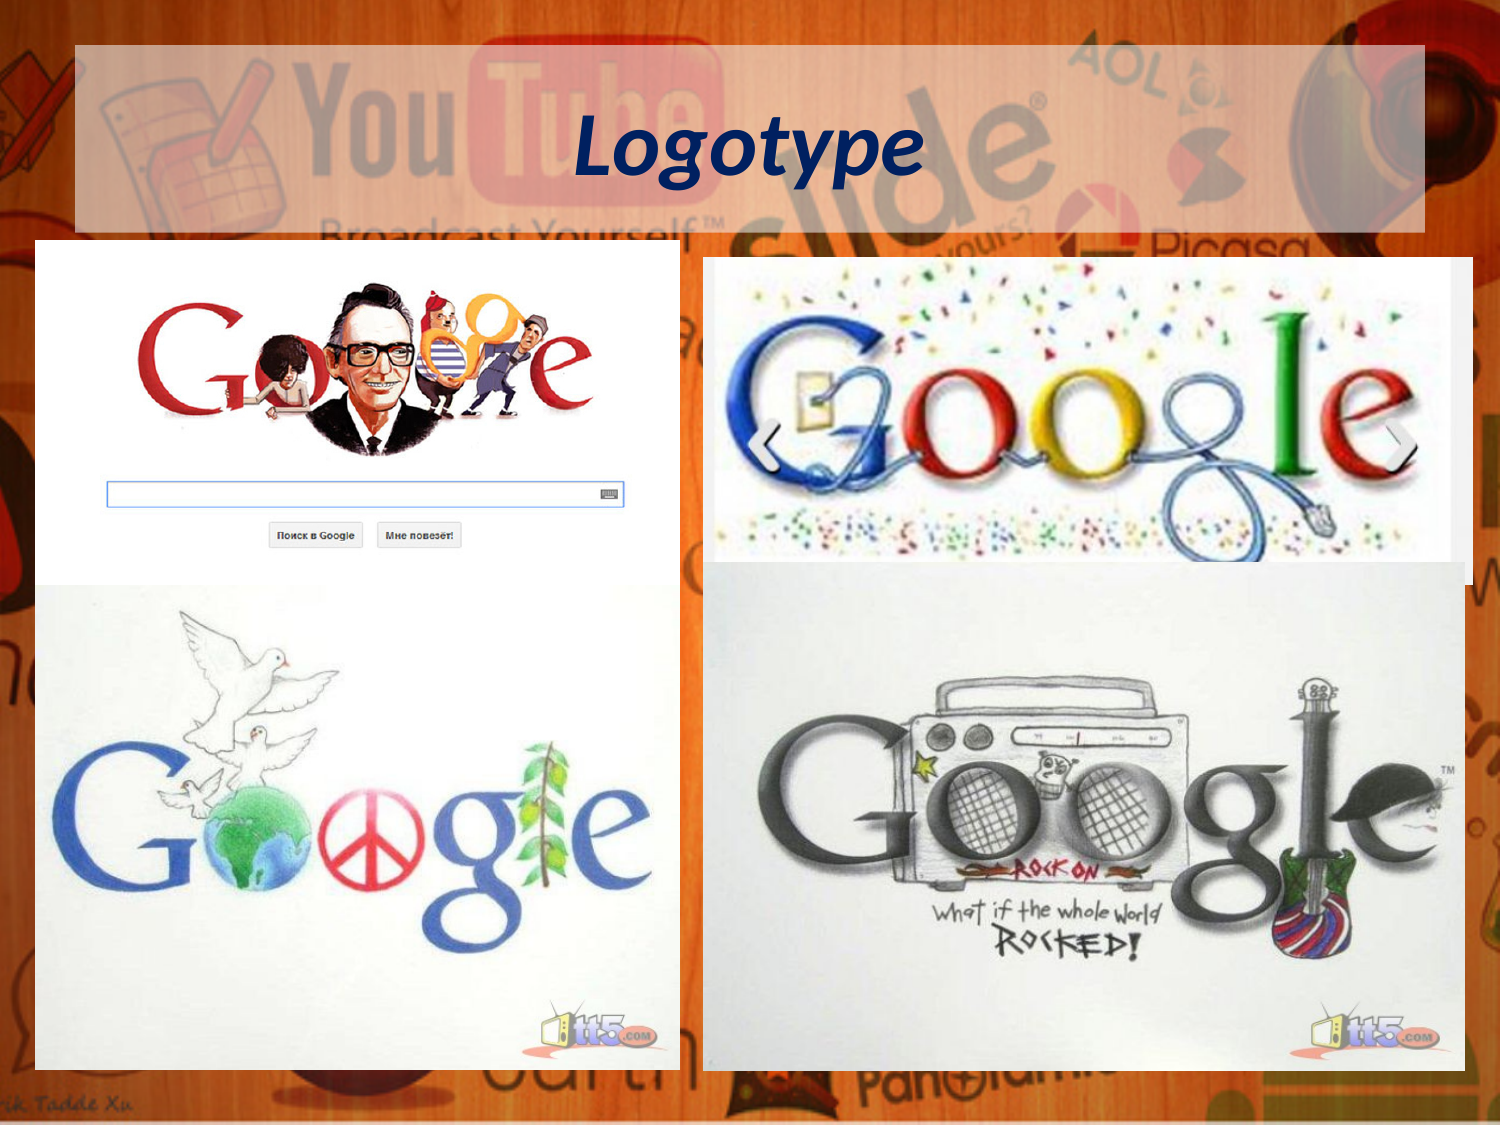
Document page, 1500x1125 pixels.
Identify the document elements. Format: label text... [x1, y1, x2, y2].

picture [0, 0, 1500, 1125]
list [34, 239, 680, 585]
title Logotype [75, 45, 1425, 233]
